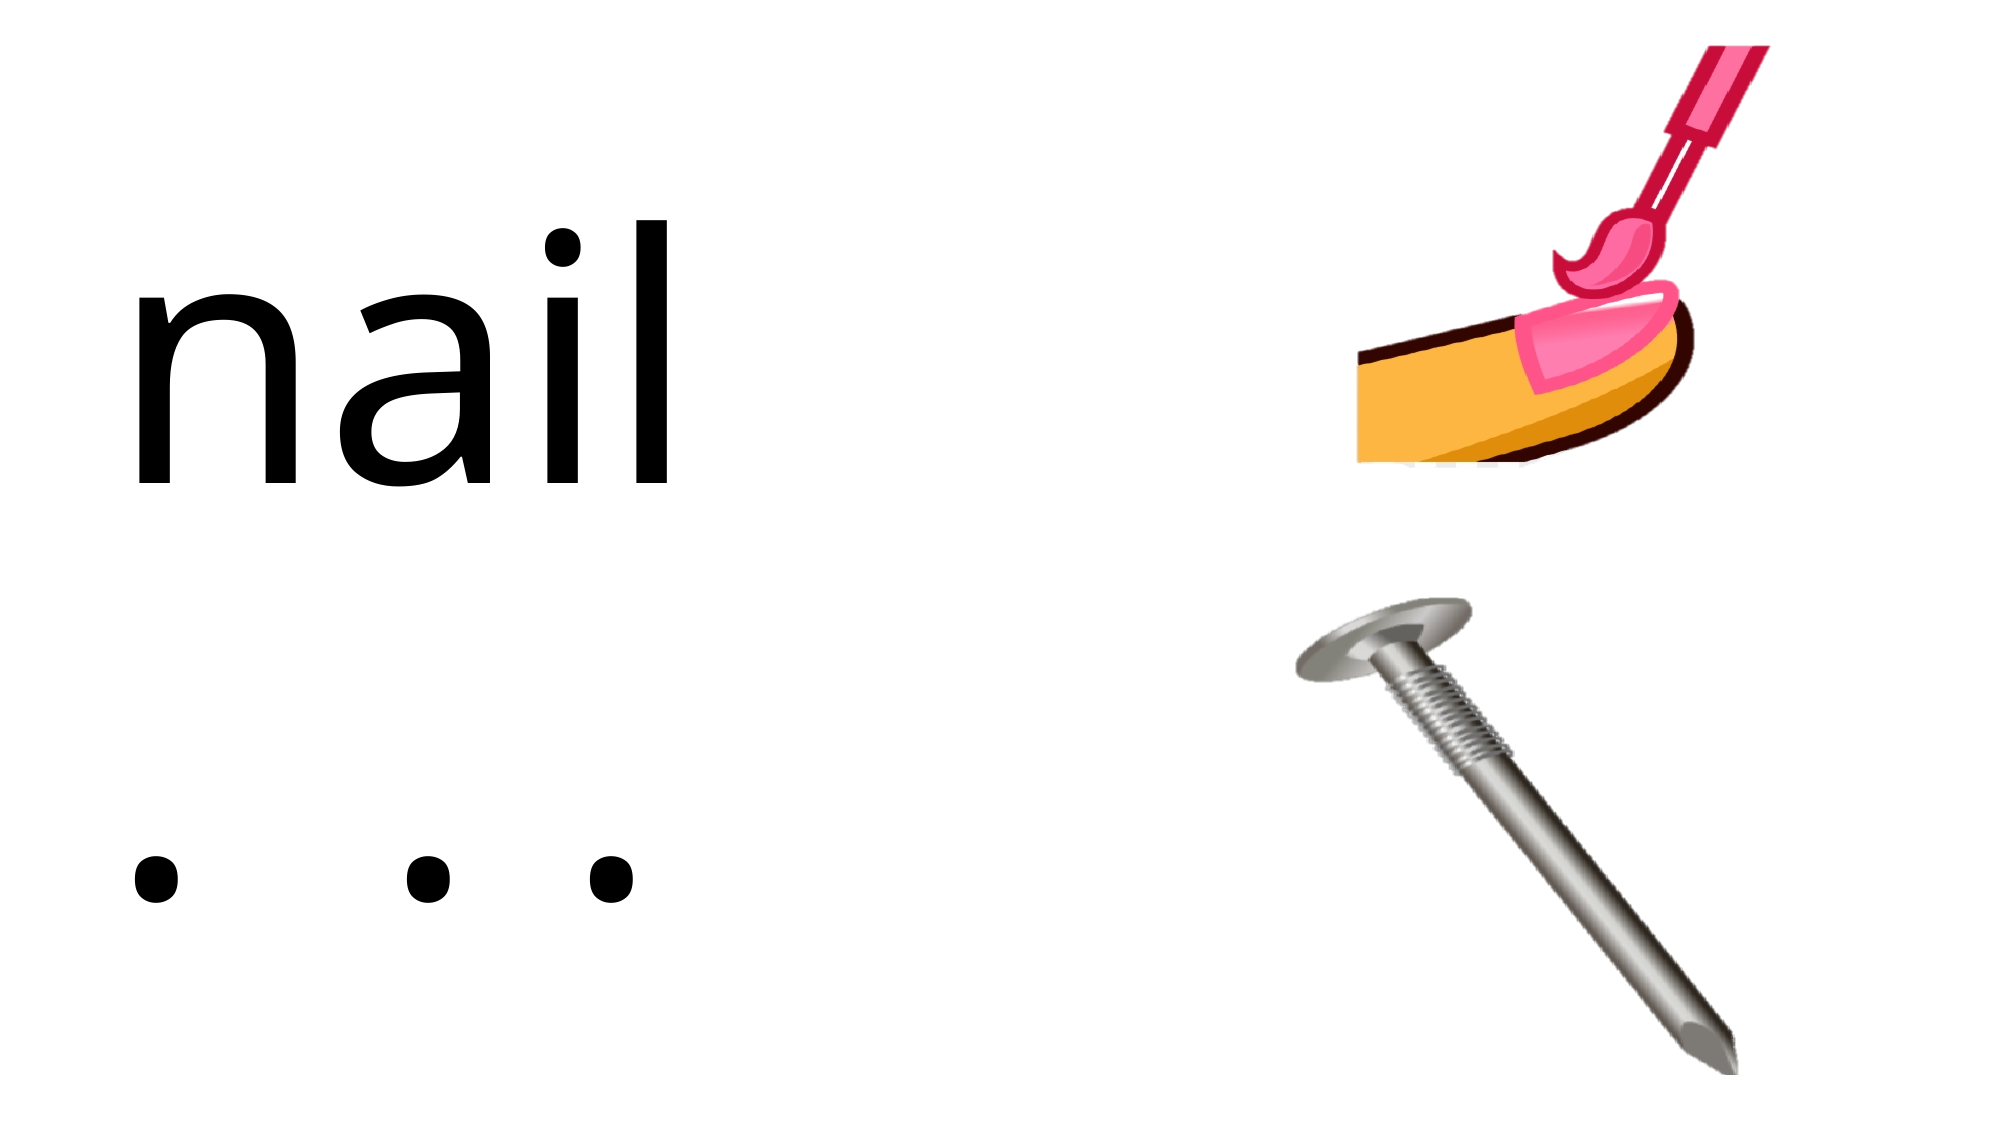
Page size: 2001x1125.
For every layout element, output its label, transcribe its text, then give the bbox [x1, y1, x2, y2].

picture [1299, 34, 1848, 494]
picture [1280, 562, 1768, 1111]
text_box nail . . . [95, 130, 1072, 1021]
